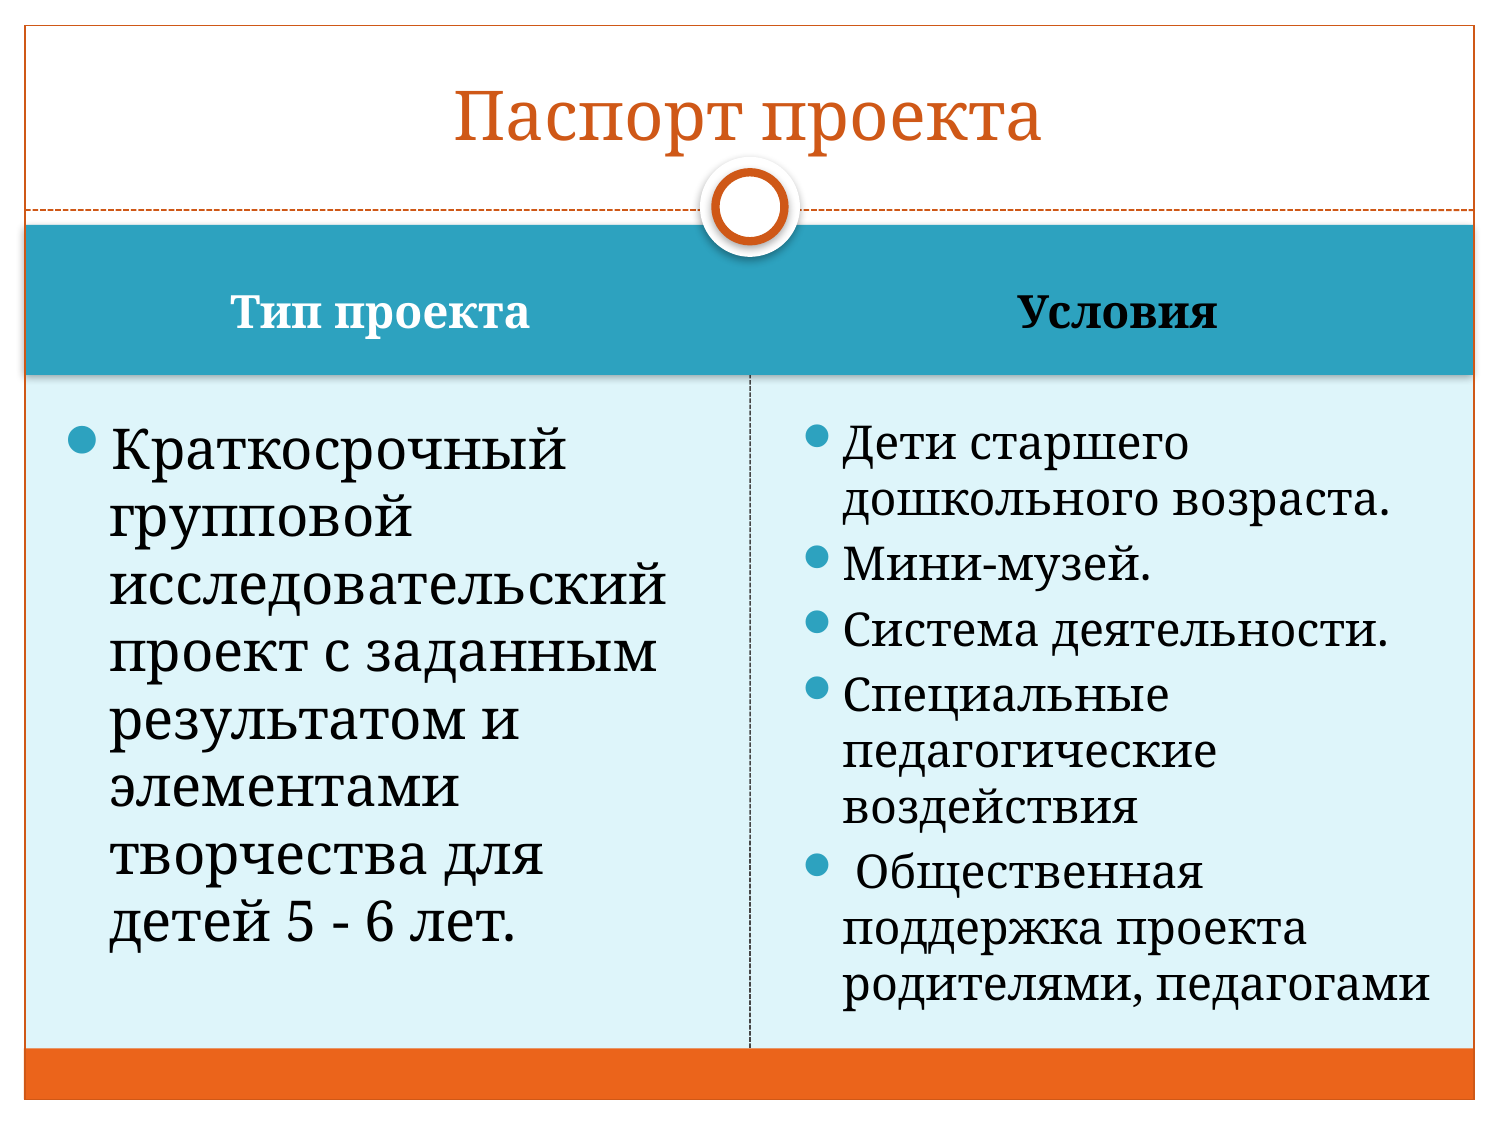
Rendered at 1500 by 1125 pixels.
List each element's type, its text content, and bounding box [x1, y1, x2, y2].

list Краткосрочный групповой исследовательский проект с заданным результатом и элементами творчества для детей 5 - 6 лет. [49, 405, 713, 1032]
list Дети старшего дошкольного возраста. Мини-музей. Система деятельности. Специальные педагогические воздействия Общественная поддержка проекта родителями, педагогами [787, 405, 1450, 1033]
title Паспорт проекта [49, 37, 1450, 162]
list Условия [785, 249, 1450, 371]
list Тип проекта [48, 249, 714, 371]
